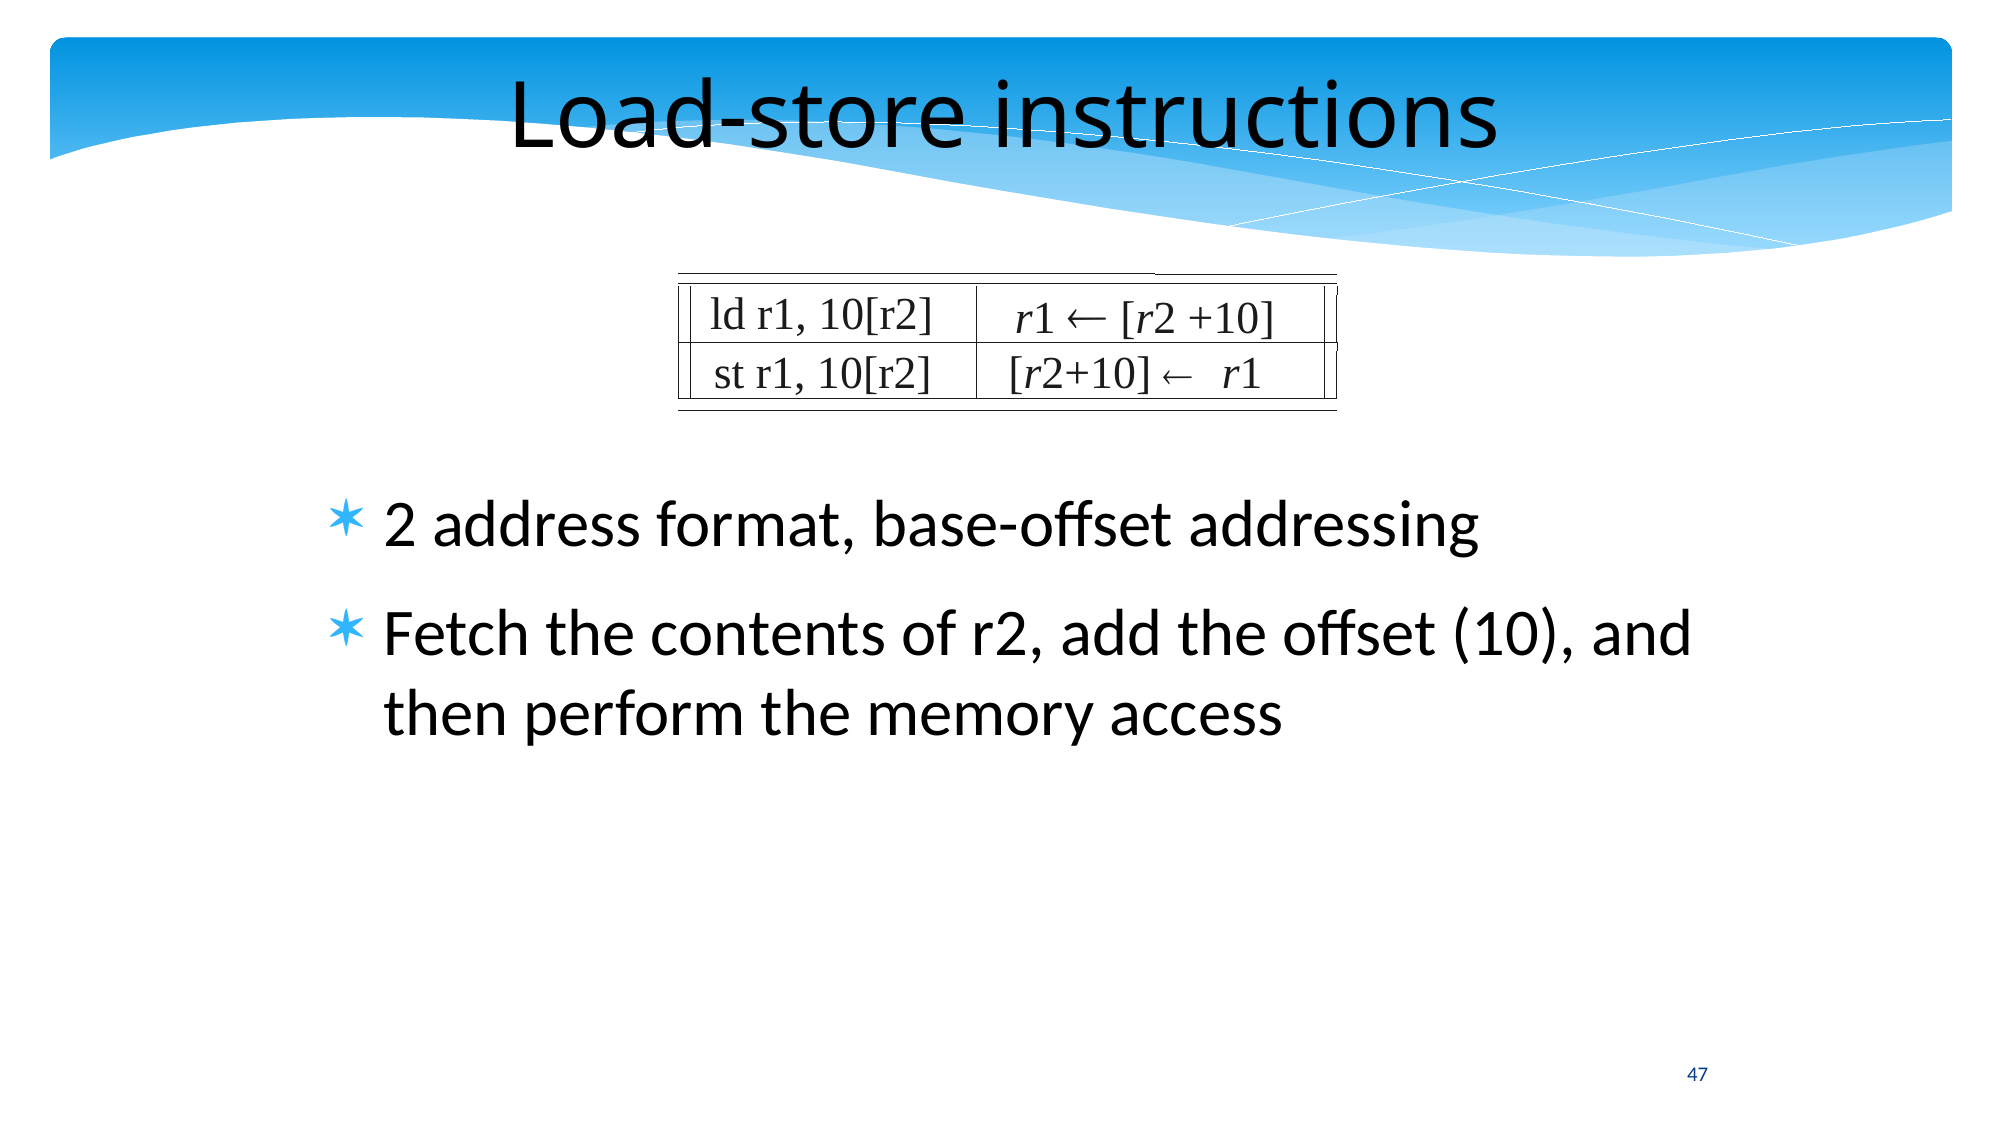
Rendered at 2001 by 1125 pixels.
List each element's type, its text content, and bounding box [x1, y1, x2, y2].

title Load-store instructions [295, 33, 1713, 188]
list 2 address format, base-offset addressing Fetch the contents of r2, add the offset (10), and then perform the memory access [312, 479, 1700, 825]
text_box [671, 267, 1346, 419]
slide_number 47 [1651, 1042, 1744, 1103]
